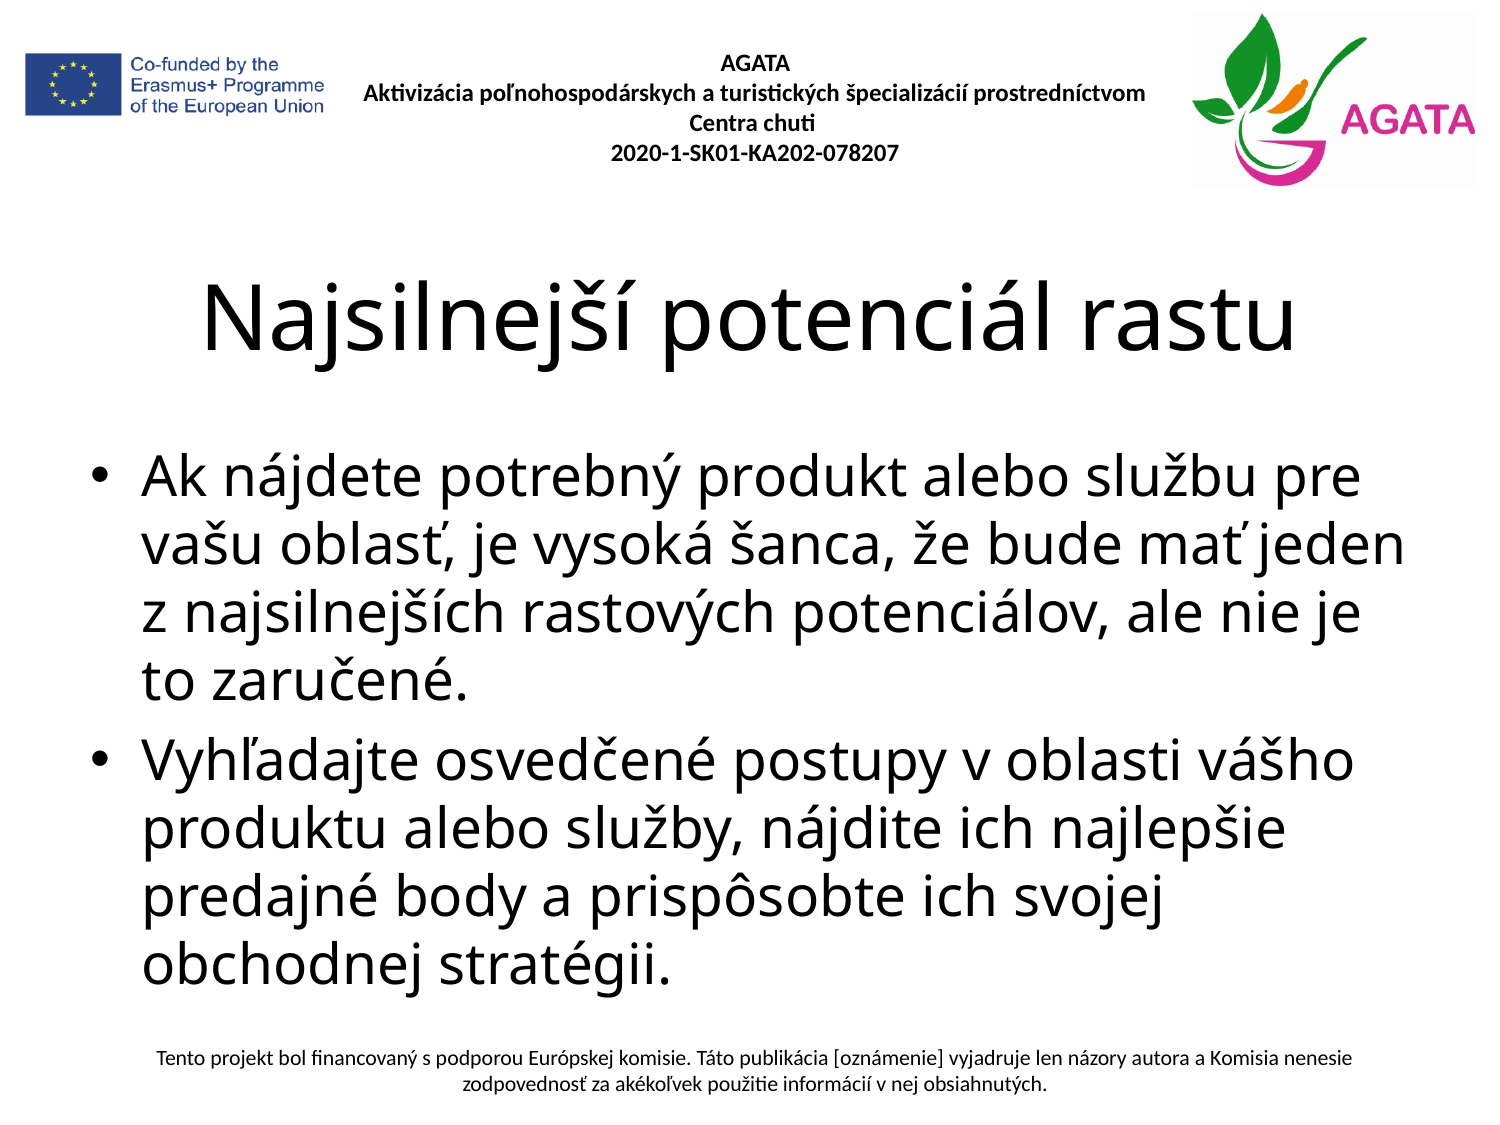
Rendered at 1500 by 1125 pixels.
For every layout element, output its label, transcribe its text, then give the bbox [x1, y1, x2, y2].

title Najsilnejší potenciál rastu [75, 219, 1425, 408]
list Ak nájdete potrebný produkt alebo službu pre vašu oblasť, je vysoká šanca, že bude mať jeden z najsilnejších rastových potenciálov, ale nie je to zaručené. Vyhľadajte osvedčené postupy v oblasti vášho produktu alebo služby, nájdite ich najlepšie predajné body a prispôsobte ich svojej obchodnej stratégii. [75, 432, 1425, 1005]
picture [25, 53, 333, 120]
picture [1192, 13, 1475, 186]
